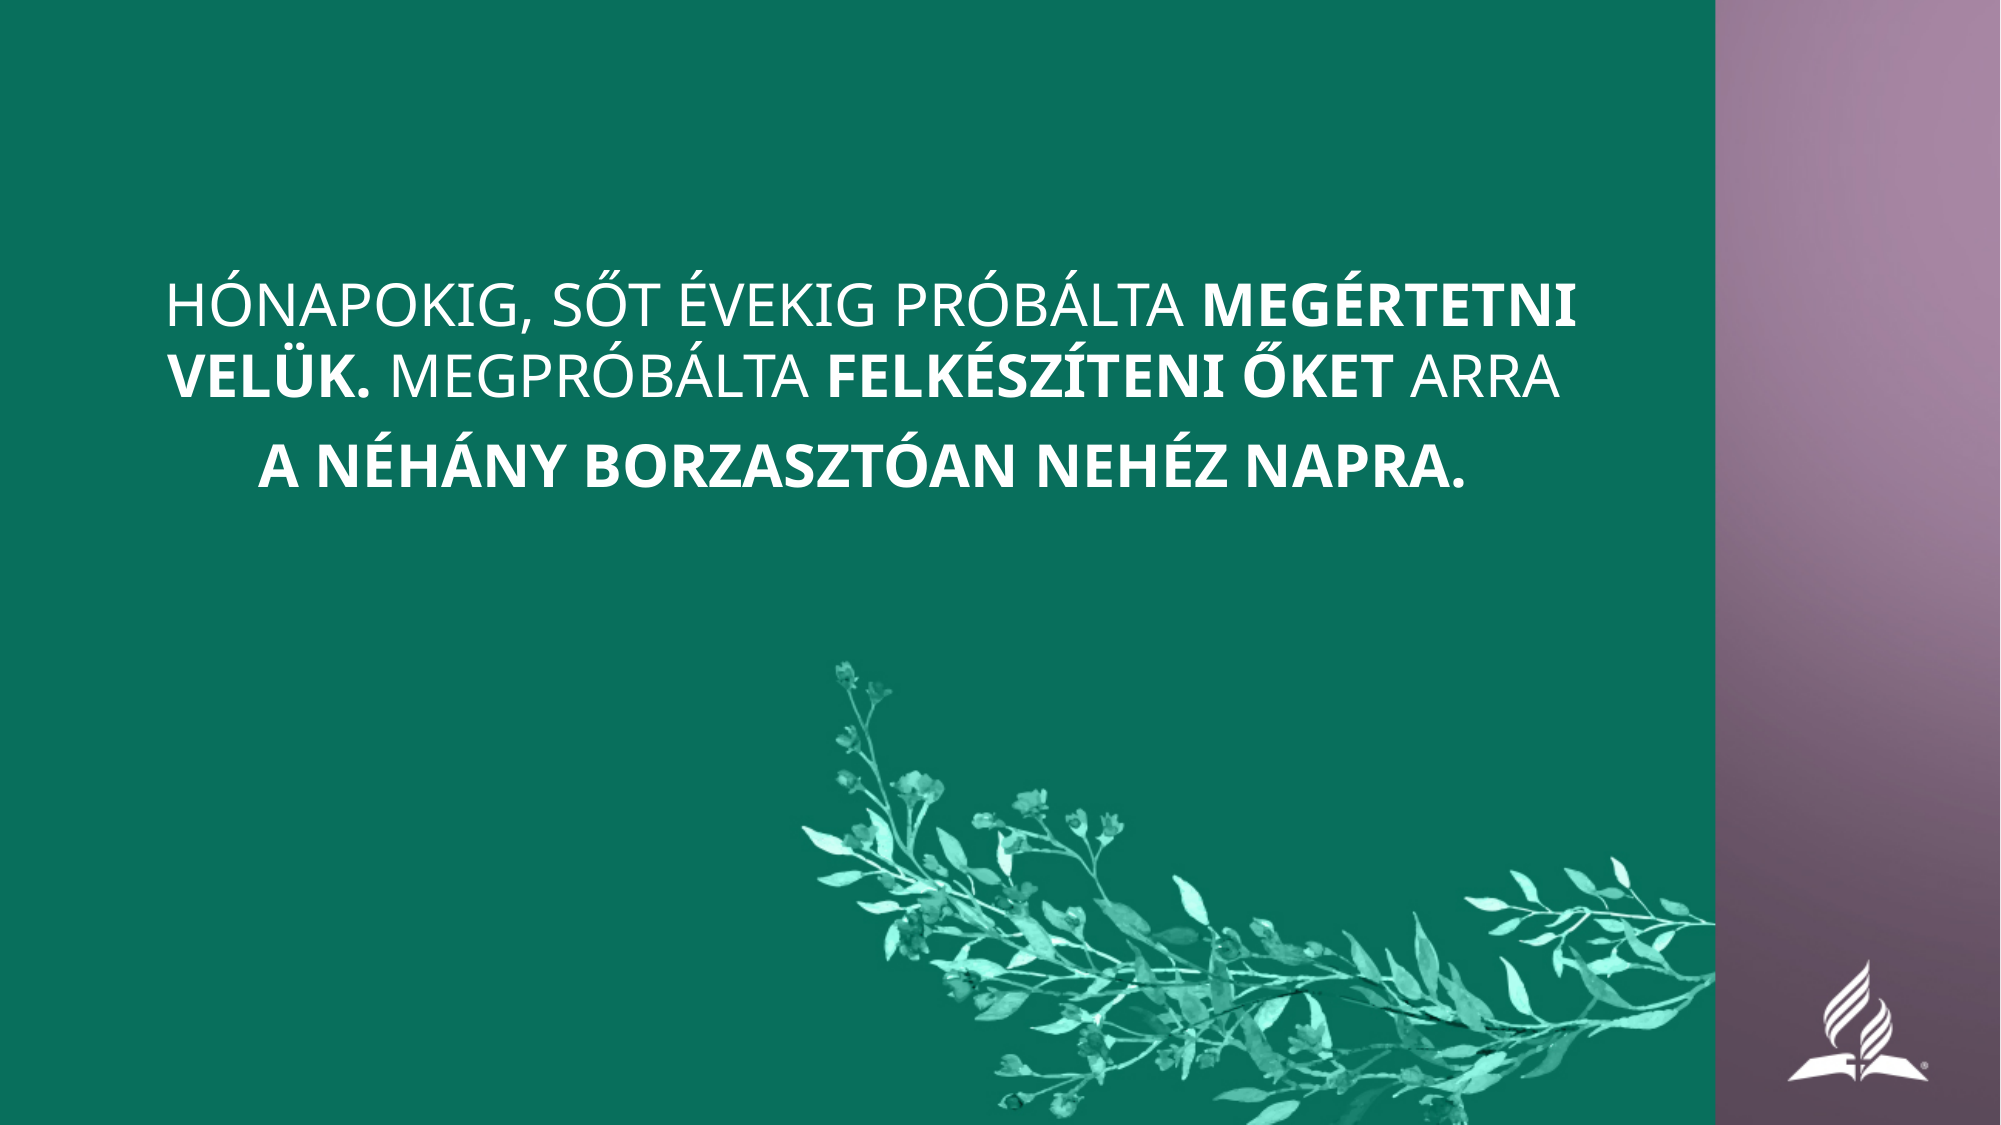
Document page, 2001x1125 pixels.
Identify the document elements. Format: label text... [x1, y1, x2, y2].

list HÓNAPOKIG, SŐT ÉVEKIG PRÓBÁLTA MEGÉRTETNI VELÜK. MEGPRÓBÁLTA FELKÉSZÍTENI ŐKET ARRA A NÉHÁNY BORZASZTÓAN NEHÉZ NAPRA. [137, 259, 1606, 604]
picture [0, 0, 2001, 1125]
